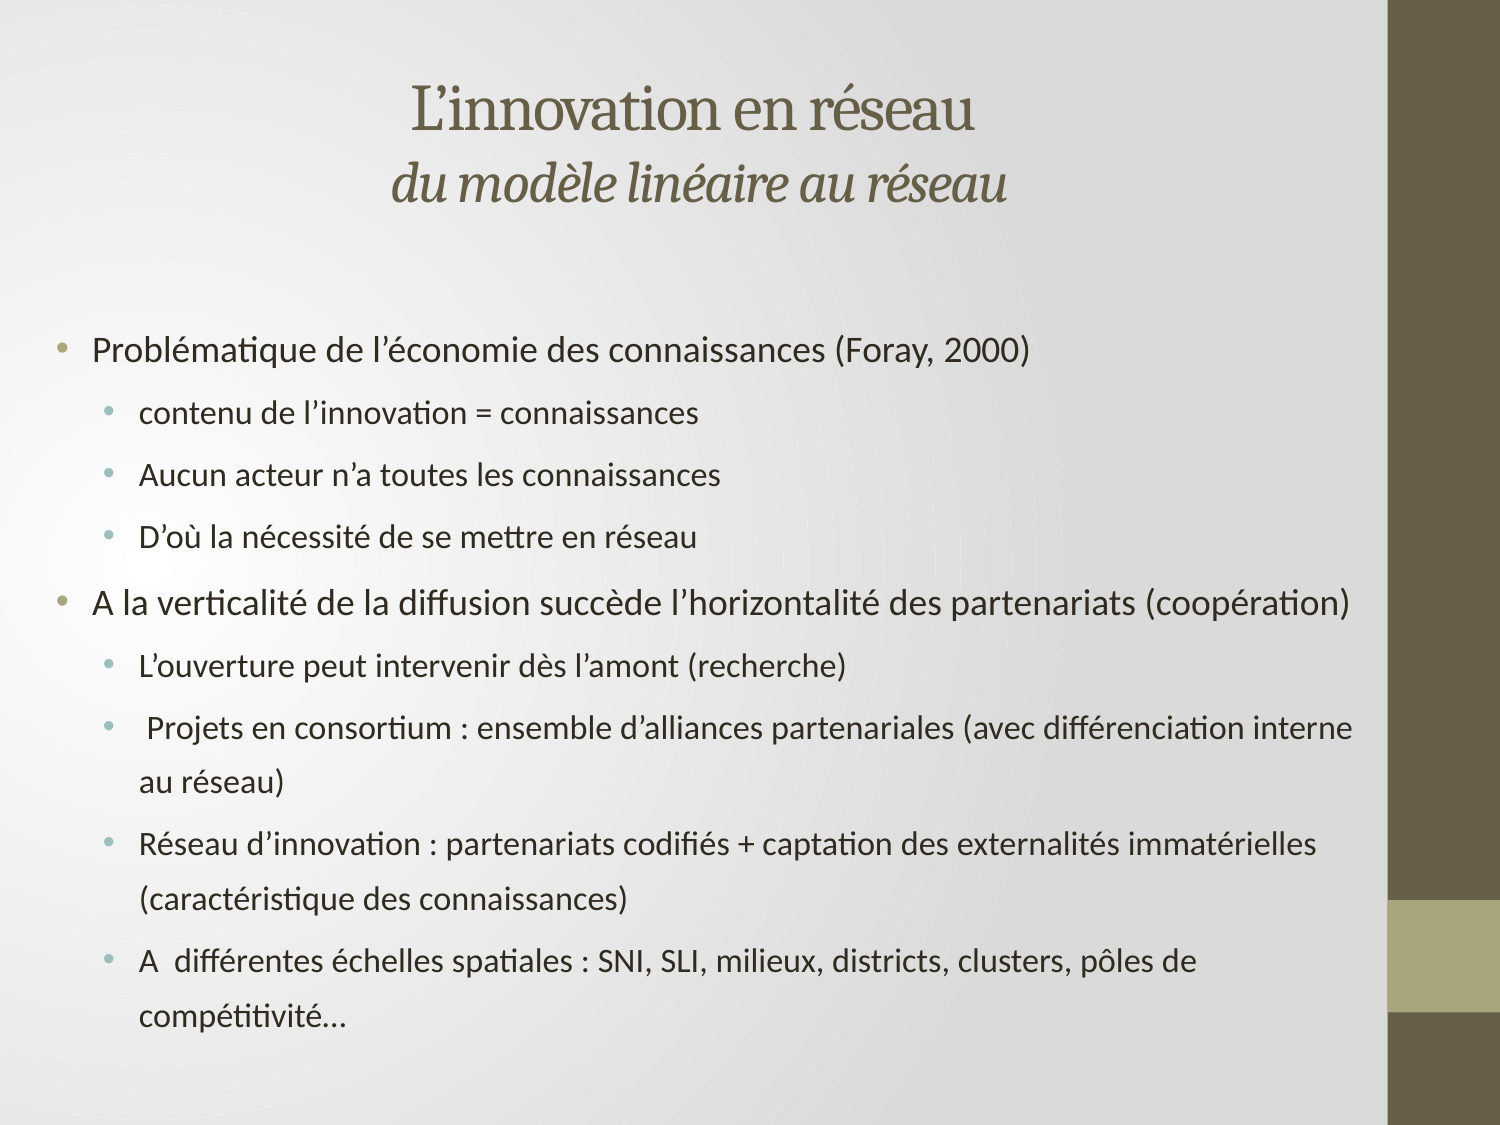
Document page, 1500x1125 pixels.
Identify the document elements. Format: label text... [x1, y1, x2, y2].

title L’innovation en réseau du modèle linéaire au réseau [75, 45, 1325, 233]
list Problématique de l’économie des connaissances (Foray, 2000) contenu de l’innovation = connaissances Aucun acteur n’a toutes les connaissances D’où la nécessité de se mettre en réseau A la verticalité de la diffusion succède l’horizontalité des partenariats (coopération) L’ouverture peut intervenir dès l’amont (recherche) Projets en consortium : ensemble d’alliances partenariales (avec différenciation interne au réseau) Réseau d’innovation : partenariats codifiés + captation des externalités immatérielles (caractéristique des connaissances) A différentes échelles spatiales : SNI, SLI, milieux, districts, clusters, pôles de compétitivité… [22, 302, 1379, 1052]
